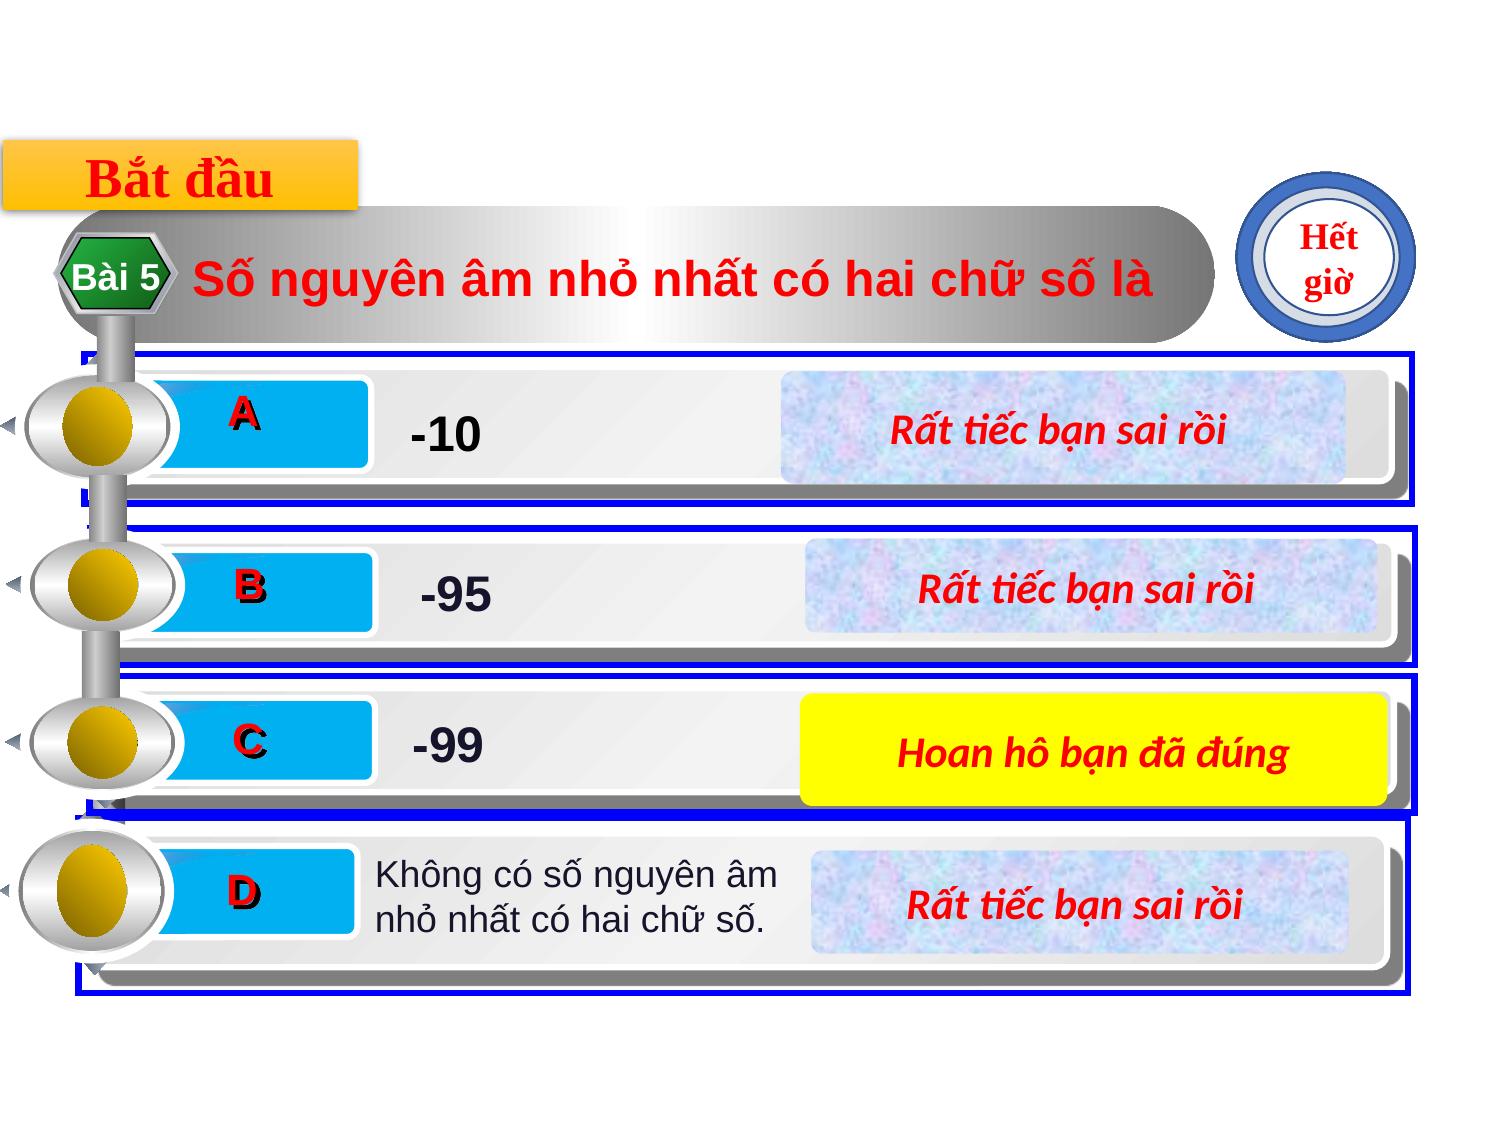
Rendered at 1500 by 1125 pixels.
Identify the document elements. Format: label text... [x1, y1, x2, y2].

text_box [81, 631, 120, 698]
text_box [53, 233, 179, 315]
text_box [5, 518, 1415, 665]
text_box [5, 676, 1415, 813]
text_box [0, 353, 1413, 504]
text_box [1236, 172, 1415, 342]
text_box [0, 805, 1408, 994]
text_box Số nguyên âm nhỏ nhất có hai chữ số là [70, 205, 1215, 343]
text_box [89, 475, 127, 542]
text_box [96, 316, 135, 382]
text_box Bắt đầu [3, 140, 358, 210]
